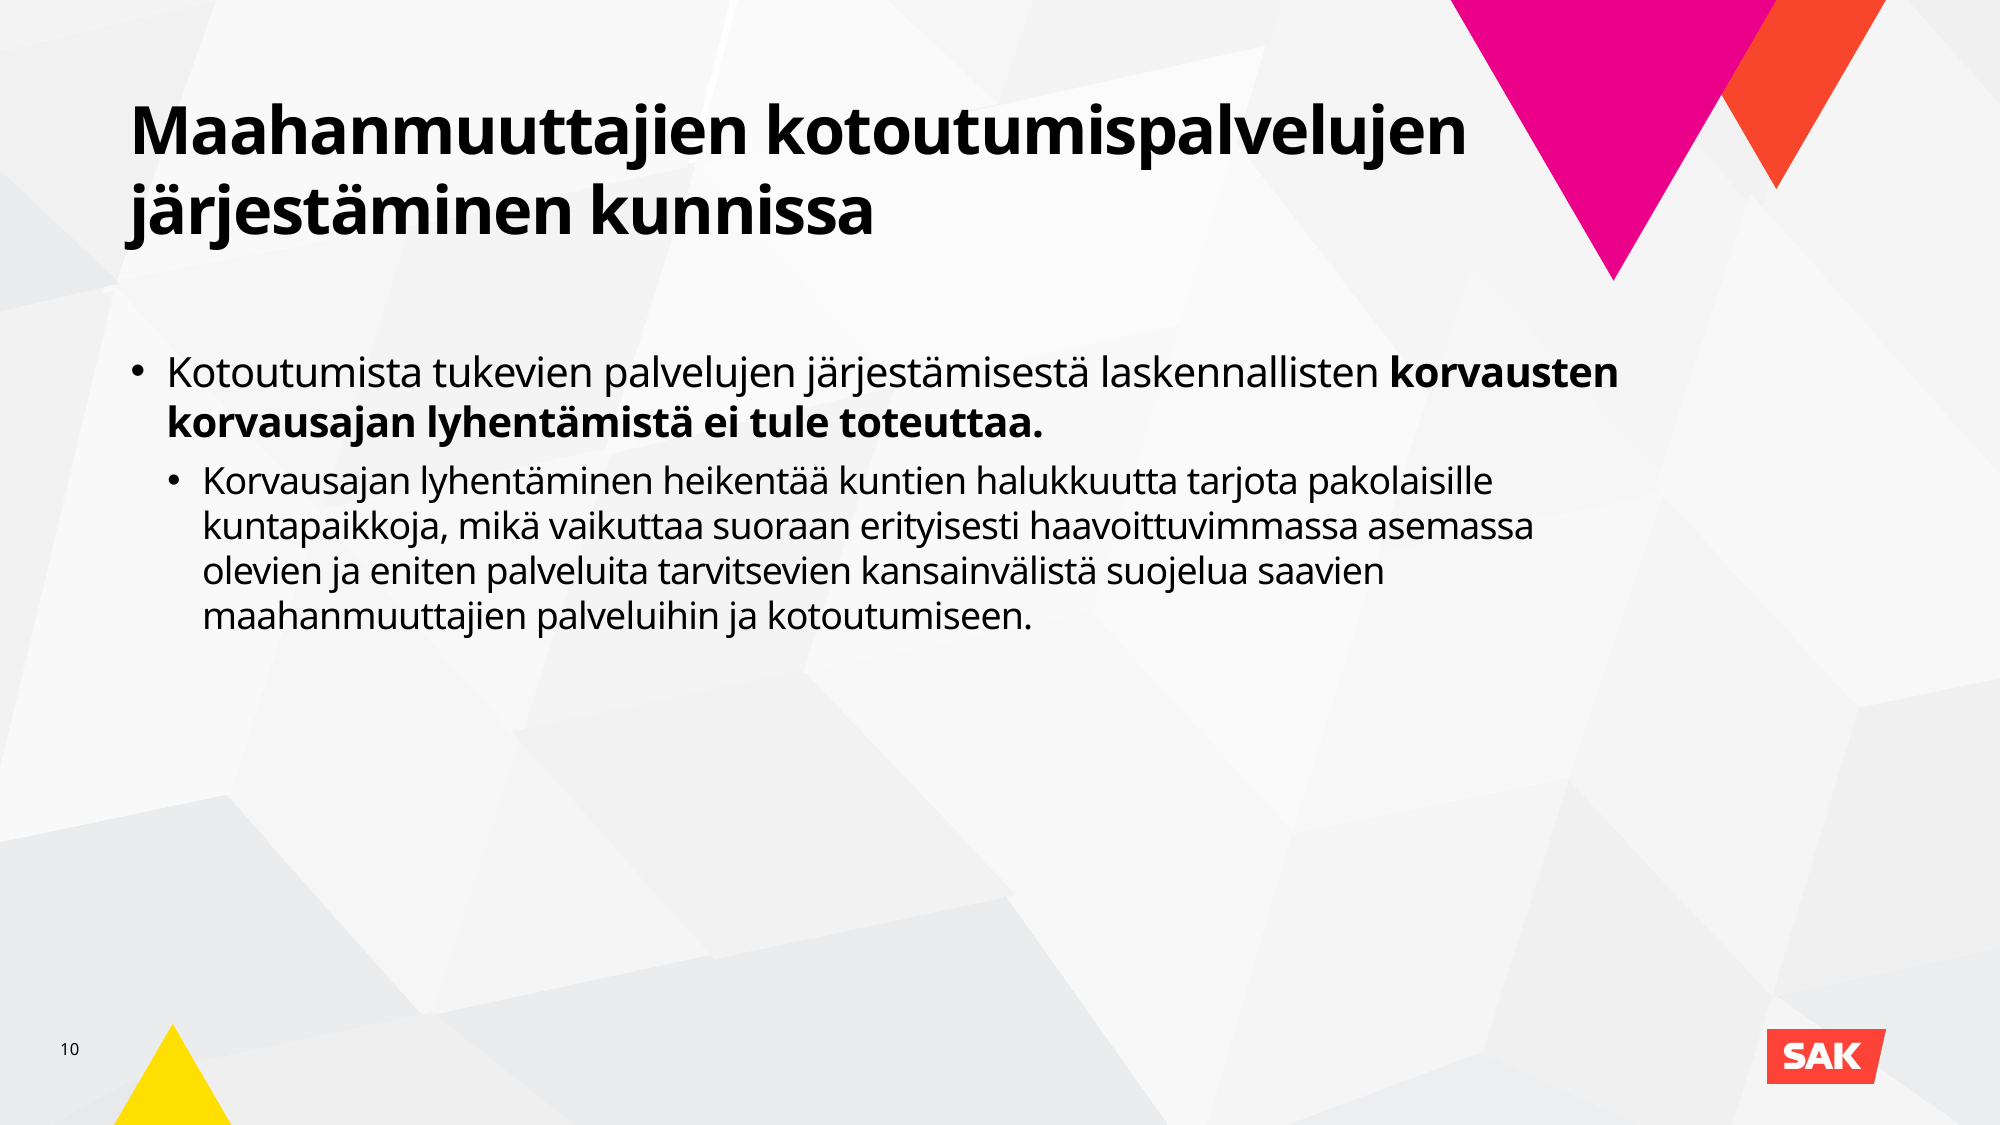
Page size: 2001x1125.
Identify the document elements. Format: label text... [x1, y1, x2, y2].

list Kotoutumista tukevien palvelujen järjestämisestä laskennallisten korvausten korvausajan lyhentämistä ei tule toteuttaa. Korvausajan lyhentäminen heikentää kuntien halukkuutta tarjota pakolaisille kuntapaikkoja, mikä vaikuttaa suoraan erityisesti haavoittuvimmassa asemassa olevien ja eniten palveluita tarvitsevien kansainvälistä suojelua saavien maahanmuuttajien palveluihin ja kotoutumiseen. [114, 338, 1667, 1010]
picture [1767, 1029, 1886, 1084]
list Maahanmuuttajien kotoutumispalvelujen järjestäminen kunnissa [114, 80, 1551, 240]
slide_number 10 [45, 1031, 112, 1087]
